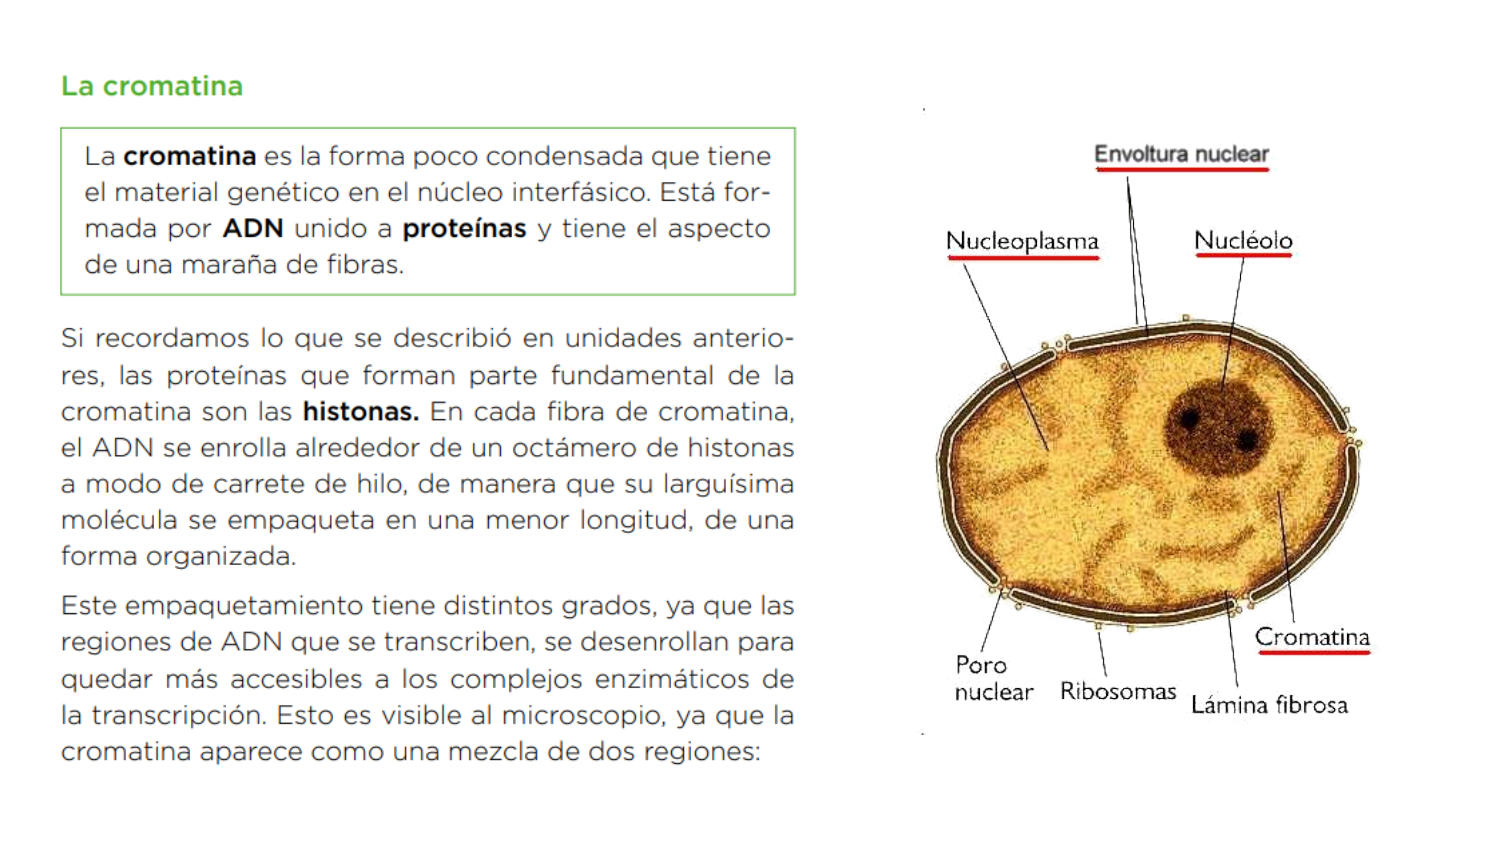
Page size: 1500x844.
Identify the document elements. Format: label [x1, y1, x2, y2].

picture [34, 48, 806, 778]
picture [912, 108, 1394, 736]
